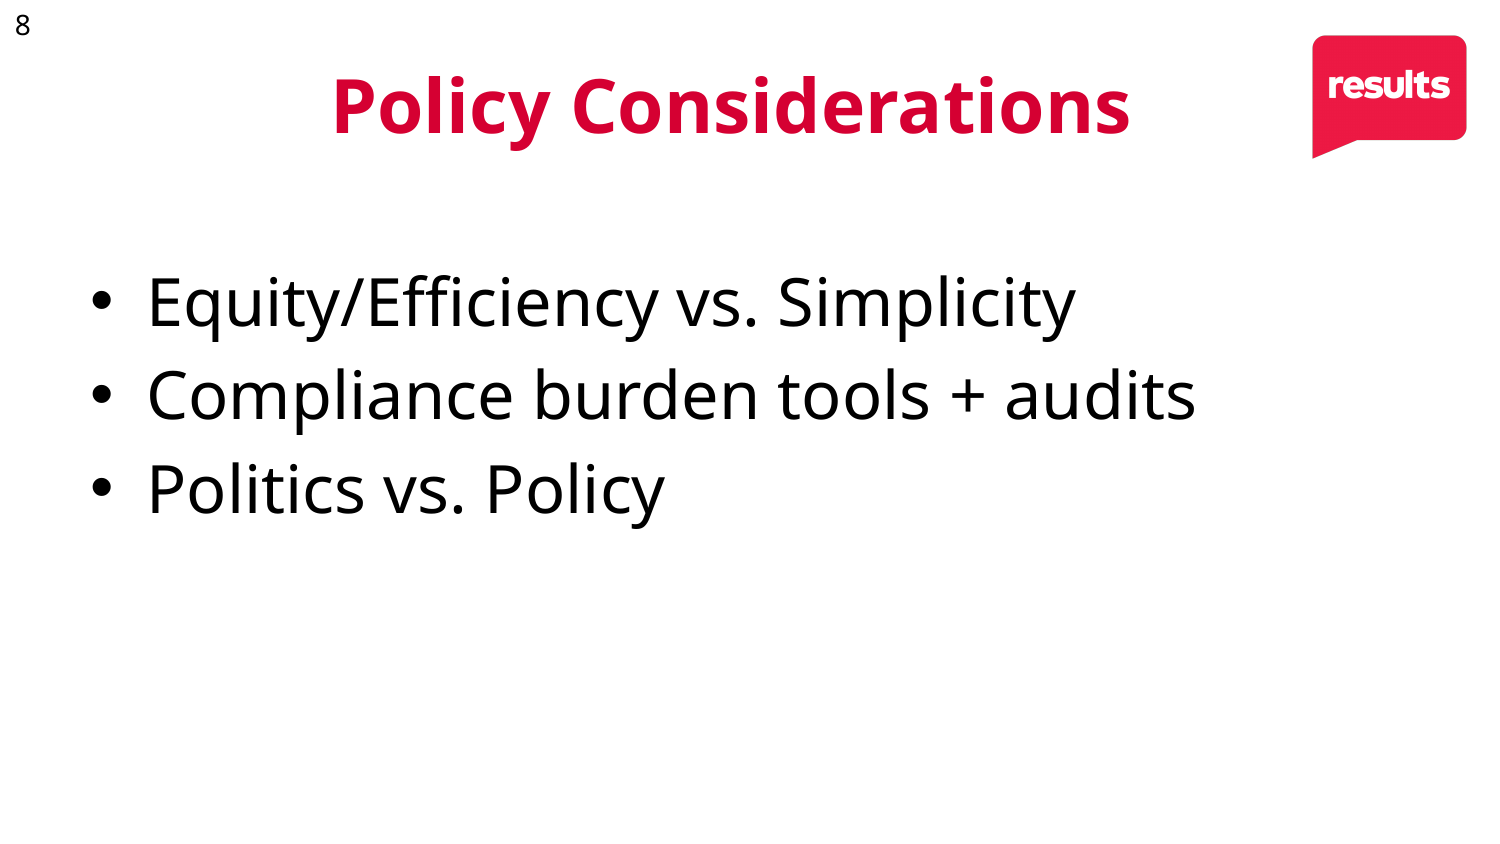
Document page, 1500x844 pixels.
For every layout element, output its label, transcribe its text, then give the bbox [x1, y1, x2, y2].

picture [1289, 13, 1490, 175]
text_box Policy Considerations [124, 33, 1339, 174]
list Equity/Efficiency vs. Simplicity Compliance burden tools + audits Politics vs. Policy [75, 252, 1425, 757]
